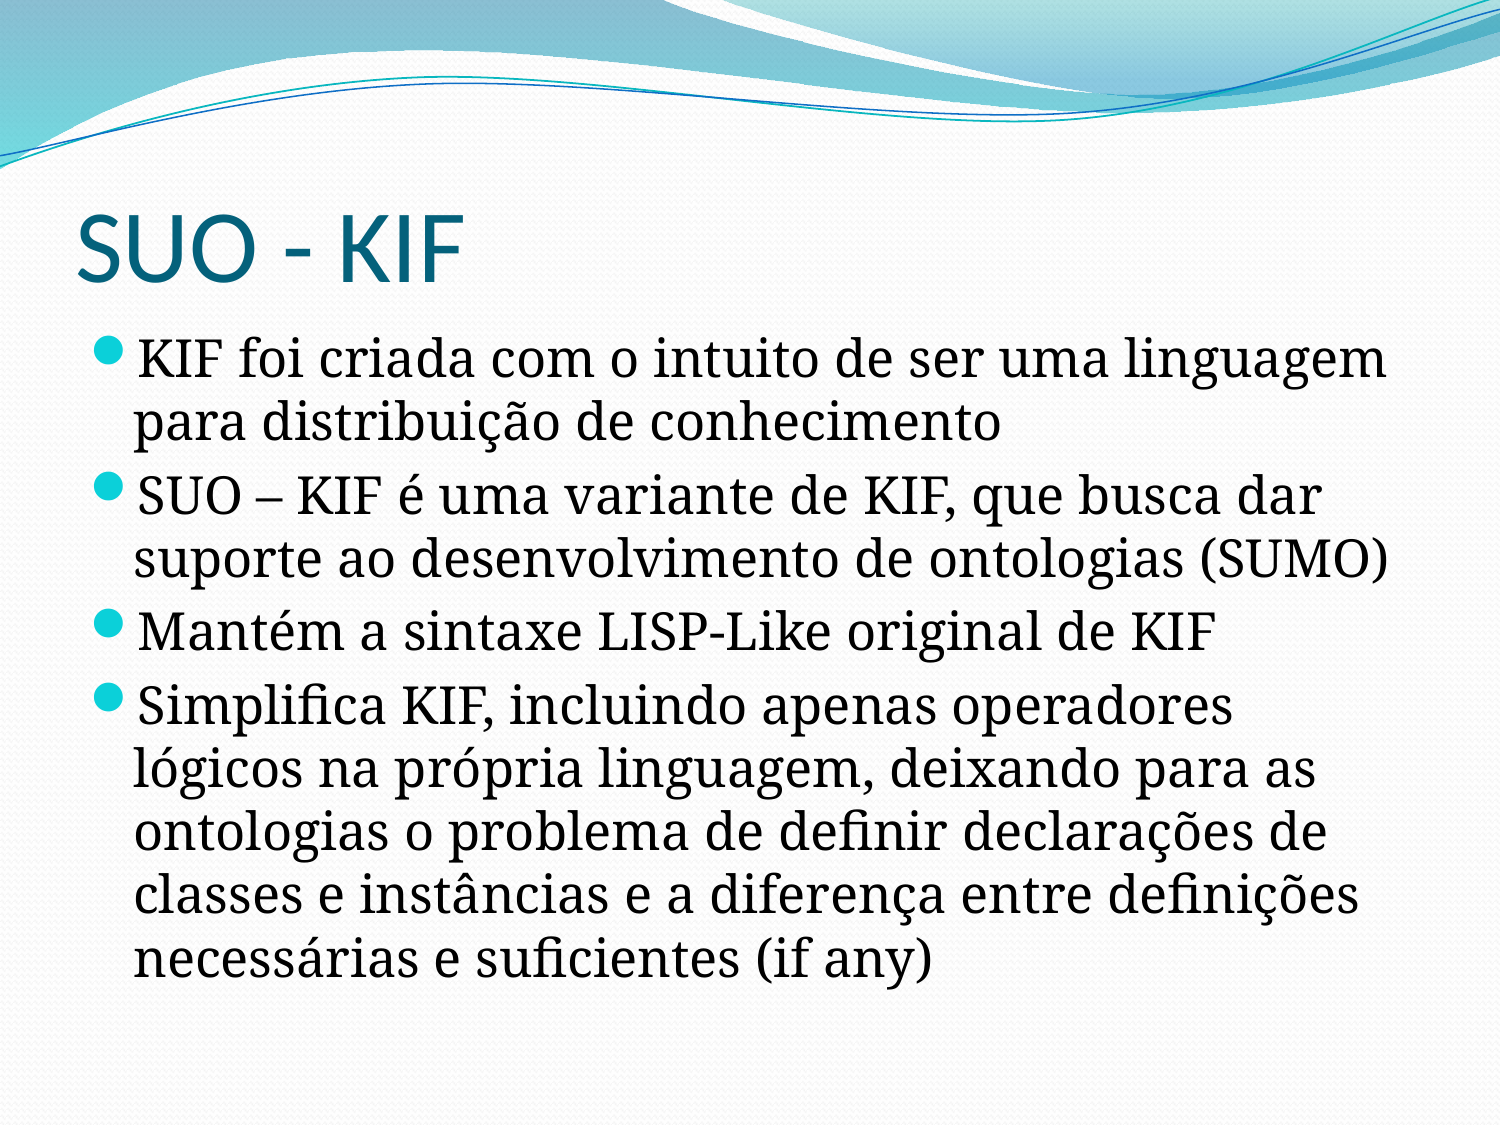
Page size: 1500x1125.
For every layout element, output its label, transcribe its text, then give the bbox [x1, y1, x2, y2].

title SUO - KIF [75, 115, 1425, 303]
list KIF foi criada com o intuito de ser uma linguagem para distribuição de conhecimento SUO – KIF é uma variante de KIF, que busca dar suporte ao desenvolvimento de ontologias (SUMO) Mantém a sintaxe LISP-Like original de KIF Simplifica KIF, incluindo apenas operadores lógicos na própria linguagem, deixando para as ontologias o problema de definir declarações de classes e instâncias e a diferença entre definições necessárias e suficientes (if any) [75, 317, 1425, 1038]
